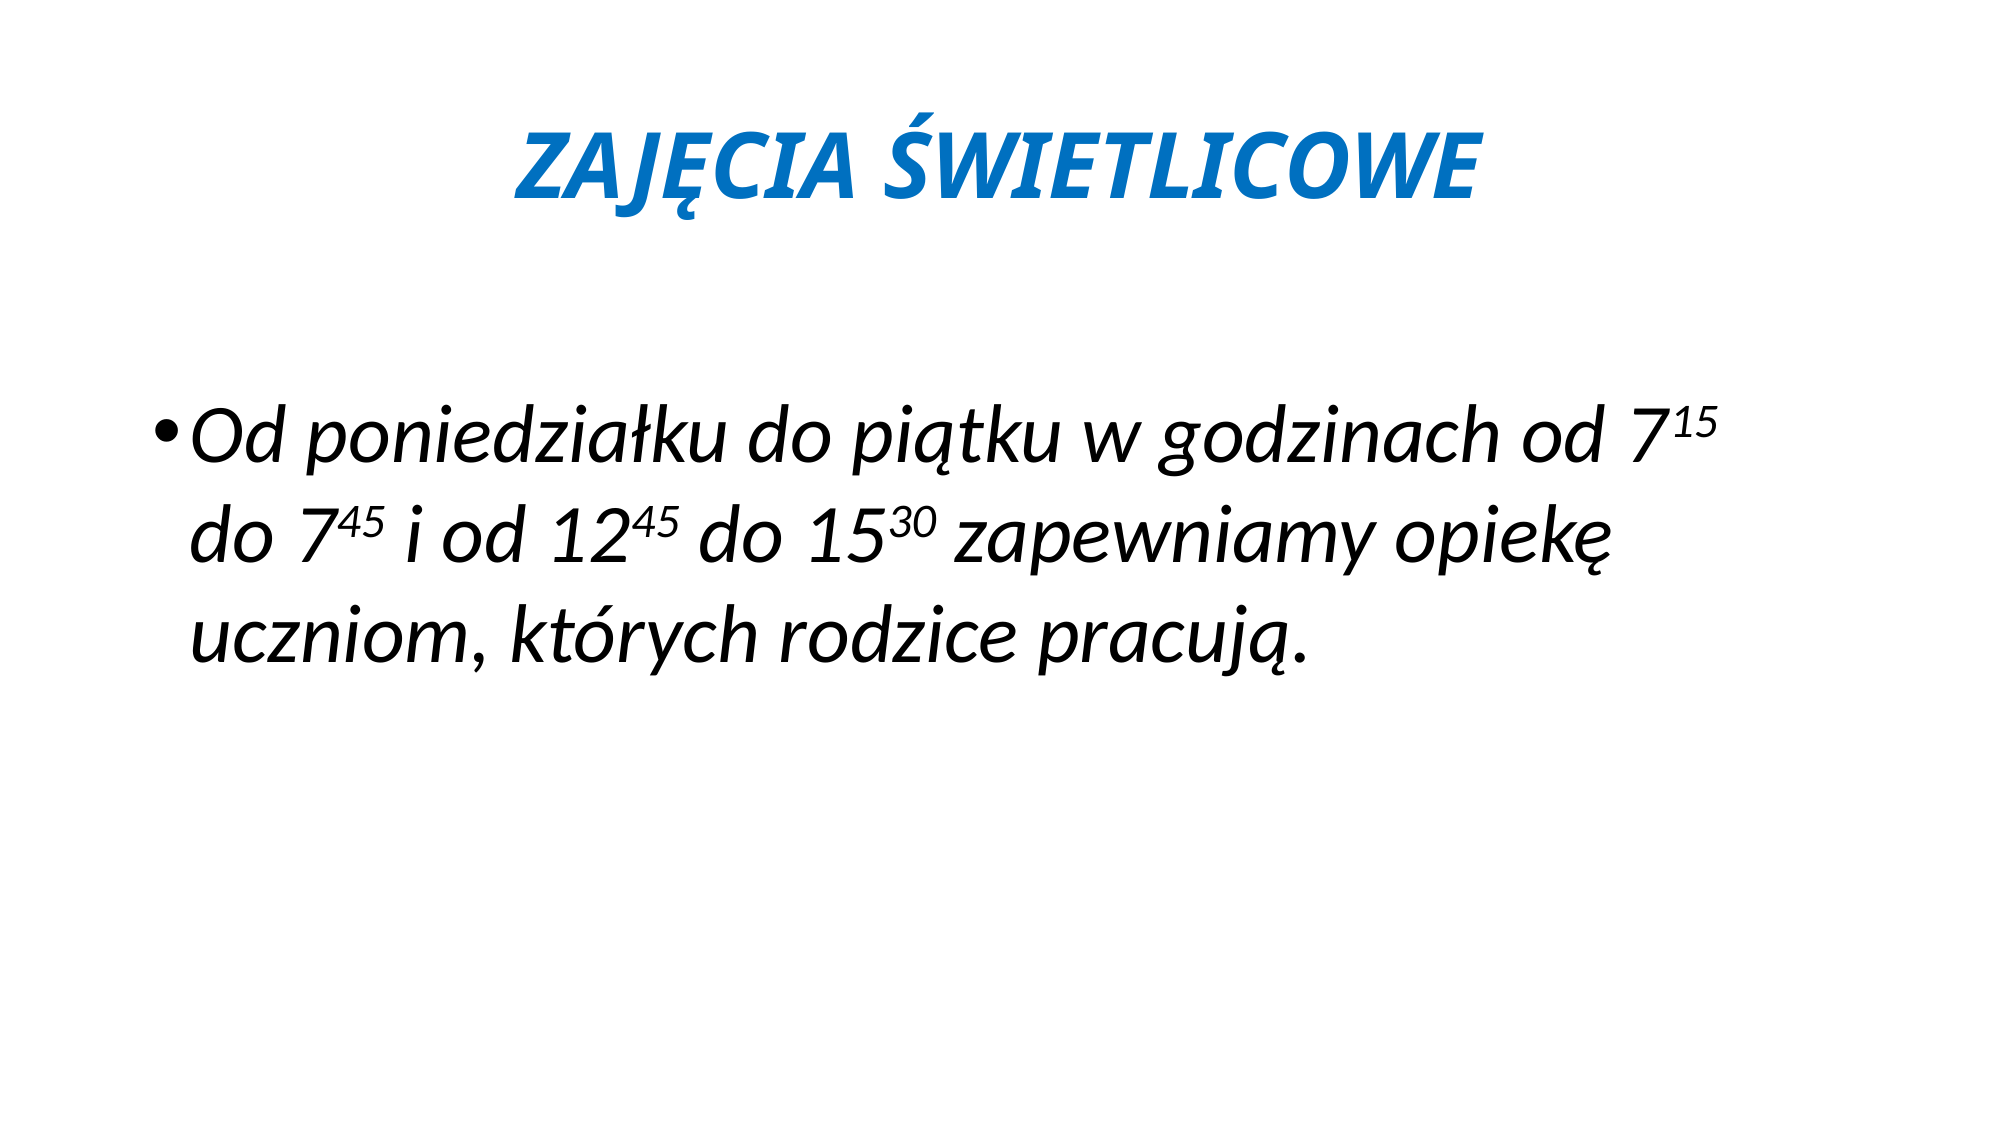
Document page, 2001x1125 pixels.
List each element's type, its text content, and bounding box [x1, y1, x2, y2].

list Od poniedziałku do piątku w godzinach od 715 do 745 i od 1245 do 1530 zapewniamy opiekę uczniom, których rodzice pracują. [137, 371, 1863, 1014]
title ZAJĘCIA ŚWIETLICOWE [137, 59, 1863, 278]
